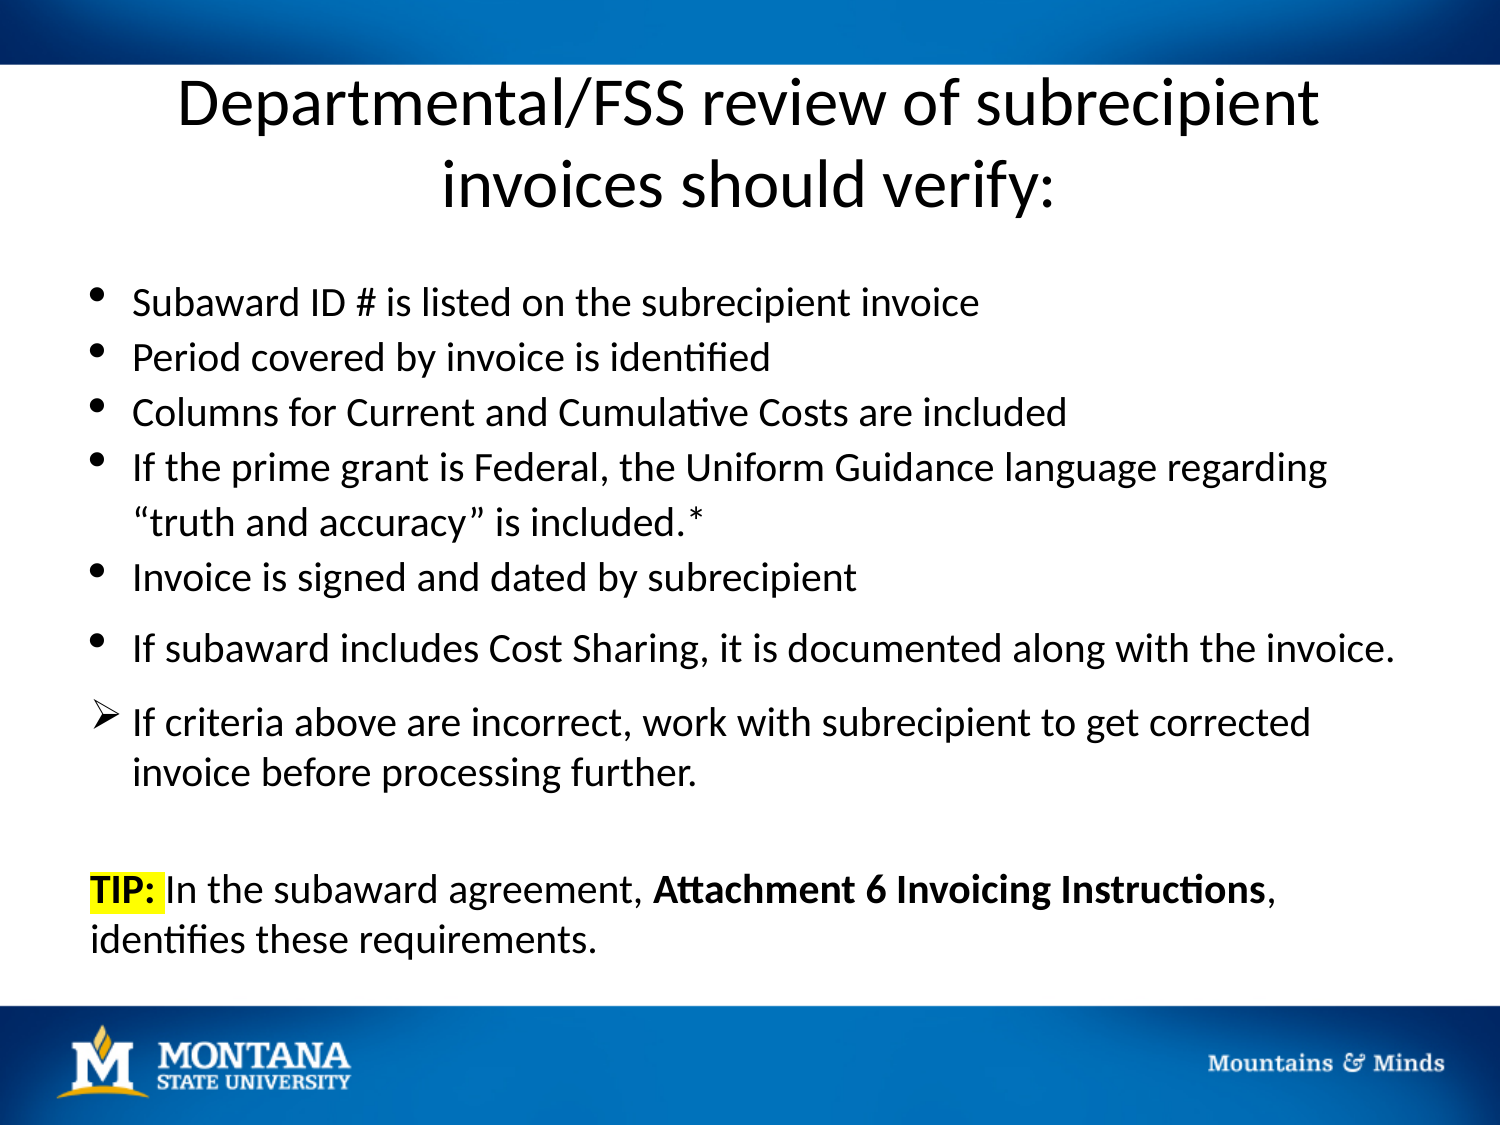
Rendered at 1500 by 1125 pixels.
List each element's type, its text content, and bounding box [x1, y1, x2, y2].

list Subaward ID # is listed on the subrecipient invoice Period covered by invoice is identified Columns for Current and Cumulative Costs are included If the prime grant is Federal, the Uniform Guidance language regarding “truth and accuracy” is included.* Invoice is signed and dated by subrecipient If subaward includes Cost Sharing, it is documented along with the invoice. If criteria above are incorrect, work with subrecipient to get corrected invoice before processing further. TIP: In the subaward agreement, Attachment 6 Invoicing Instructions, identifies these requirements. [75, 262, 1425, 1005]
picture [0, 0, 1500, 1125]
title Departmental/FSS review of subrecipient invoices should verify: [75, 45, 1425, 233]
